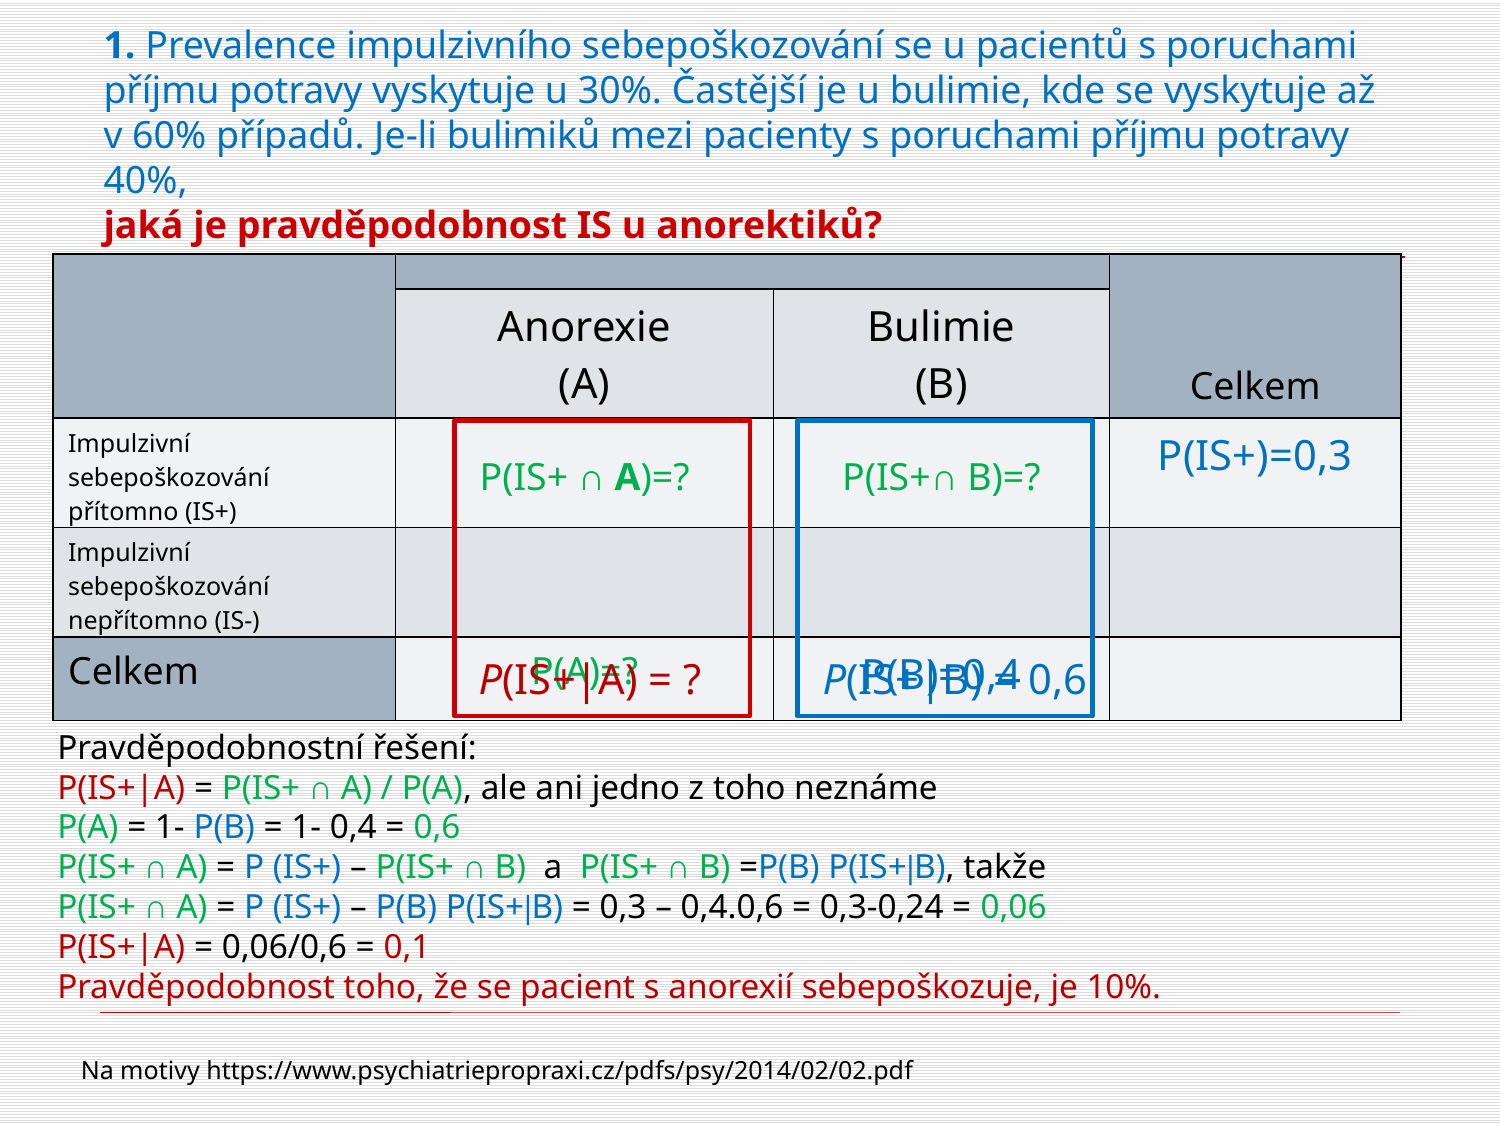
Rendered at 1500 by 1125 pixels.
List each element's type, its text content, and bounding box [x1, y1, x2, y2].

table_cell P(A)=? [396, 638, 773, 718]
table_cell [1093, 528, 1109, 636]
table_cell [750, 528, 773, 636]
text_box P(IS+|A) = ? [463, 645, 761, 710]
table_cell Impulzivní sebepoškozování přítomno (IS+) [54, 419, 395, 527]
table_cell [1110, 528, 1400, 636]
table_cell [1110, 638, 1400, 718]
table_header Celkem [1110, 255, 1400, 417]
text_box P(IS+|B) = 0,6 [807, 645, 1105, 710]
table_cell P(B)=0,4 [774, 638, 1109, 718]
table_cell Celkem [54, 638, 395, 718]
table_cell P(IS+∩ B)=? [774, 419, 1109, 527]
table_header [54, 255, 395, 417]
table_cell P(IS+ ∩ A)=? [396, 419, 773, 527]
table_cell P(IS+)=0,3 [1110, 419, 1400, 527]
text_box Pravděpodobnostní řešení: P(IS+|A) = P(IS+ ∩ A) / P(A), ale ani jedno z toho neznáme P(A) = 1- P(B) = 1- 0,4 = 0,6 P(IS+ ∩ A) = P (IS+) – P(IS+ ∩ B) a P(IS+ ∩ B) =P(B) P(IS+|B), takže P(IS+ ∩ A) = P (IS+) – P(B) P(IS+|B) = 0,3 – 0,4.0,6 = 0,3-0,24 = 0,06 P(IS+|A) = 0,06/0,6 = 0,1 Pravděpodobnost toho, že se pacient s anorexií sebepoškozuje, je 10%. [42, 718, 1401, 1063]
table_cell [396, 528, 454, 636]
table_cell Impulzivní sebepoškozování nepřítomno (IS-) [54, 528, 395, 636]
table_cell [774, 528, 797, 636]
table_cell Bulimie (B) [774, 290, 1109, 417]
title 1. Prevalence impulzivního sebepoškozování se u pacientů s poruchami příjmu potravy vyskytuje u 30%. Častější je u bulimie, kde se vyskytuje až v 60% případů. Je-li bulimiků mezi pacienty s poruchami příjmu potravy 40%, jaká je pravděpodobnost IS u anorektiků? [88, 54, 1402, 253]
text_box [454, 420, 750, 717]
text_box Na motivy https://www.psychiatriepropraxi.cz/pdfs/psy/2014/02/02.pdf [66, 1063, 929, 1092]
text_box [797, 420, 1093, 717]
table_cell Anorexie (A) [396, 290, 773, 417]
table_header [396, 255, 1109, 288]
